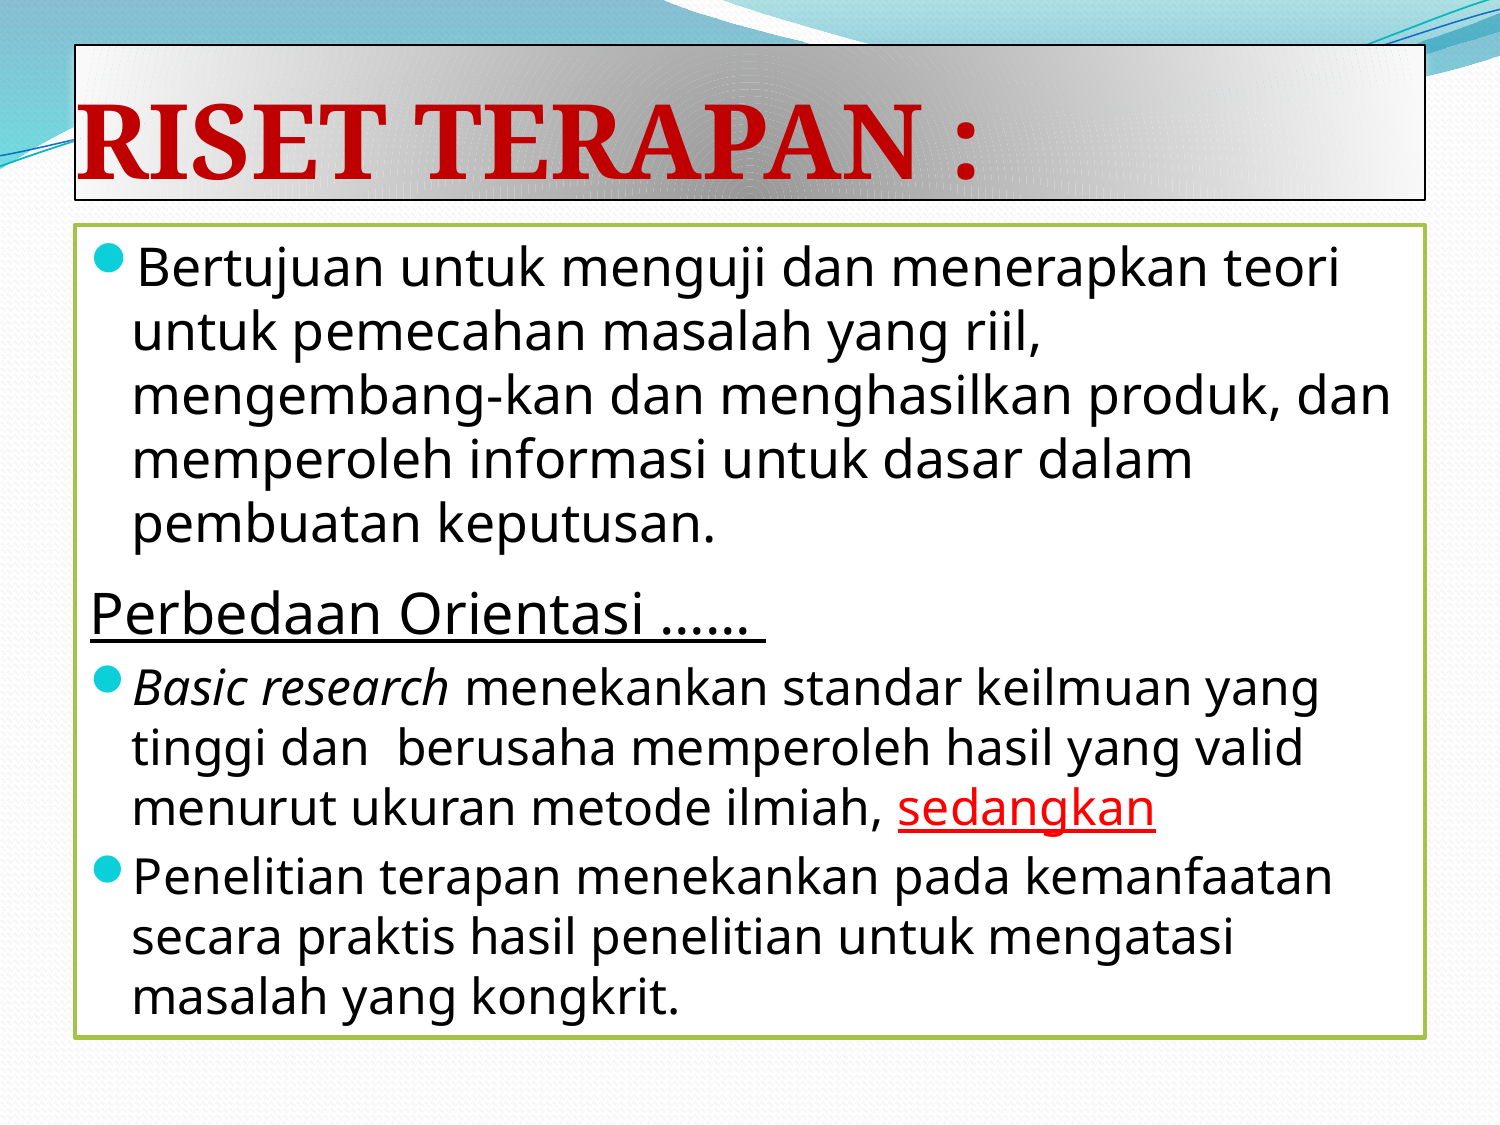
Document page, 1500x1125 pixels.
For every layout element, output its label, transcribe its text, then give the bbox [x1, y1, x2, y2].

list Bertujuan untuk menguji dan menerapkan teori untuk pemecahan masalah yang riil, mengembang-kan dan menghasilkan produk, dan memperoleh informasi untuk dasar dalam pembuatan keputusan. Perbedaan Orientasi …… Basic research menekankan standar keilmuan yang tinggi dan berusaha memperoleh hasil yang valid menurut ukuran metode ilmiah, sedangkan Penelitian terapan menekankan pada kemanfaatan secara praktis hasil penelitian untuk mengatasi masalah yang kongkrit. [73, 223, 1427, 1040]
title RISET TERAPAN : [74, 44, 1426, 201]
